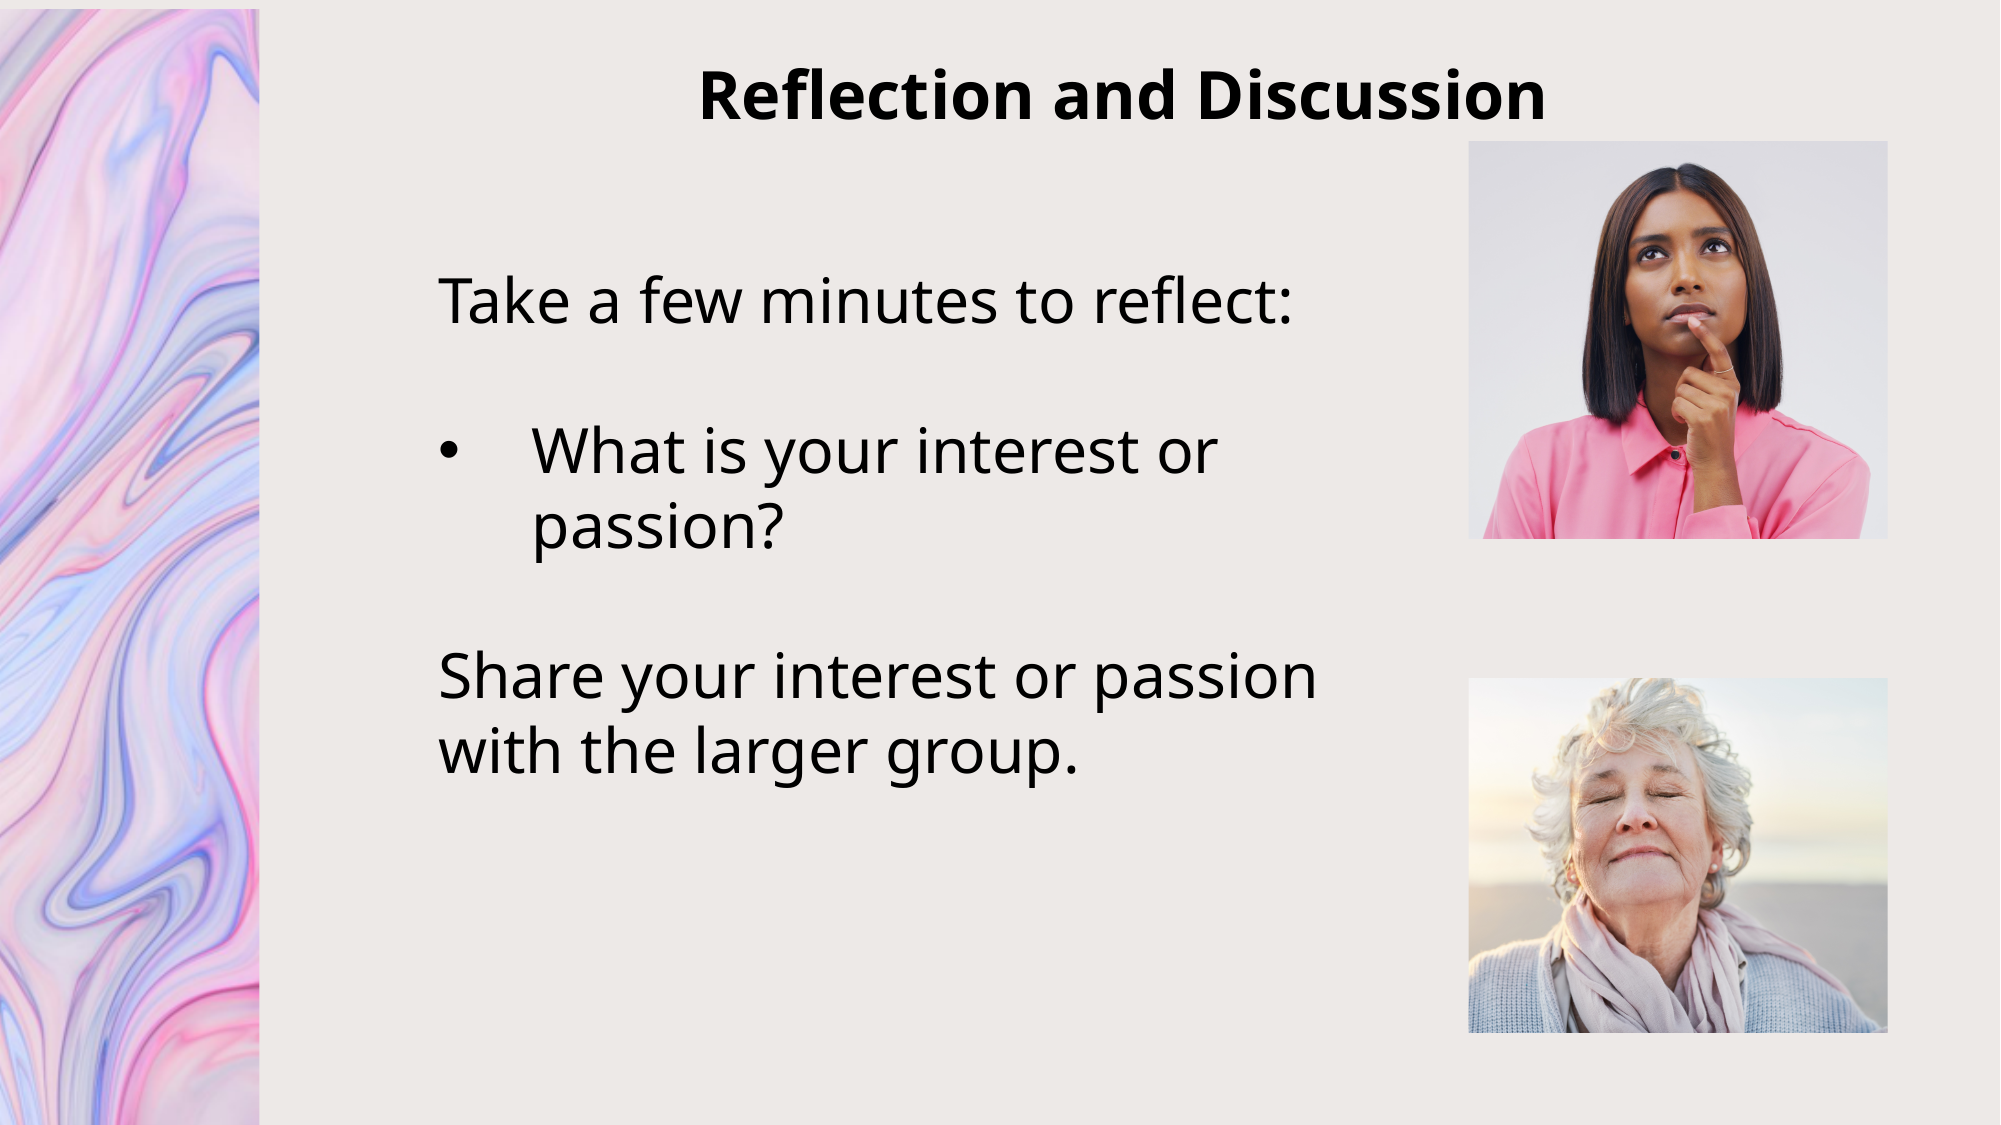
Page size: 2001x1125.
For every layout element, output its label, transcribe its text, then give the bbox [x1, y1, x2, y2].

text_box Take a few minutes to reflect: What is your interest or passion? Share your interest or passion with the larger group. [423, 253, 1399, 869]
picture [1468, 678, 1888, 1033]
title Reflection and Discussion [265, 21, 1982, 142]
picture [1468, 141, 1888, 539]
picture [0, 9, 260, 1125]
